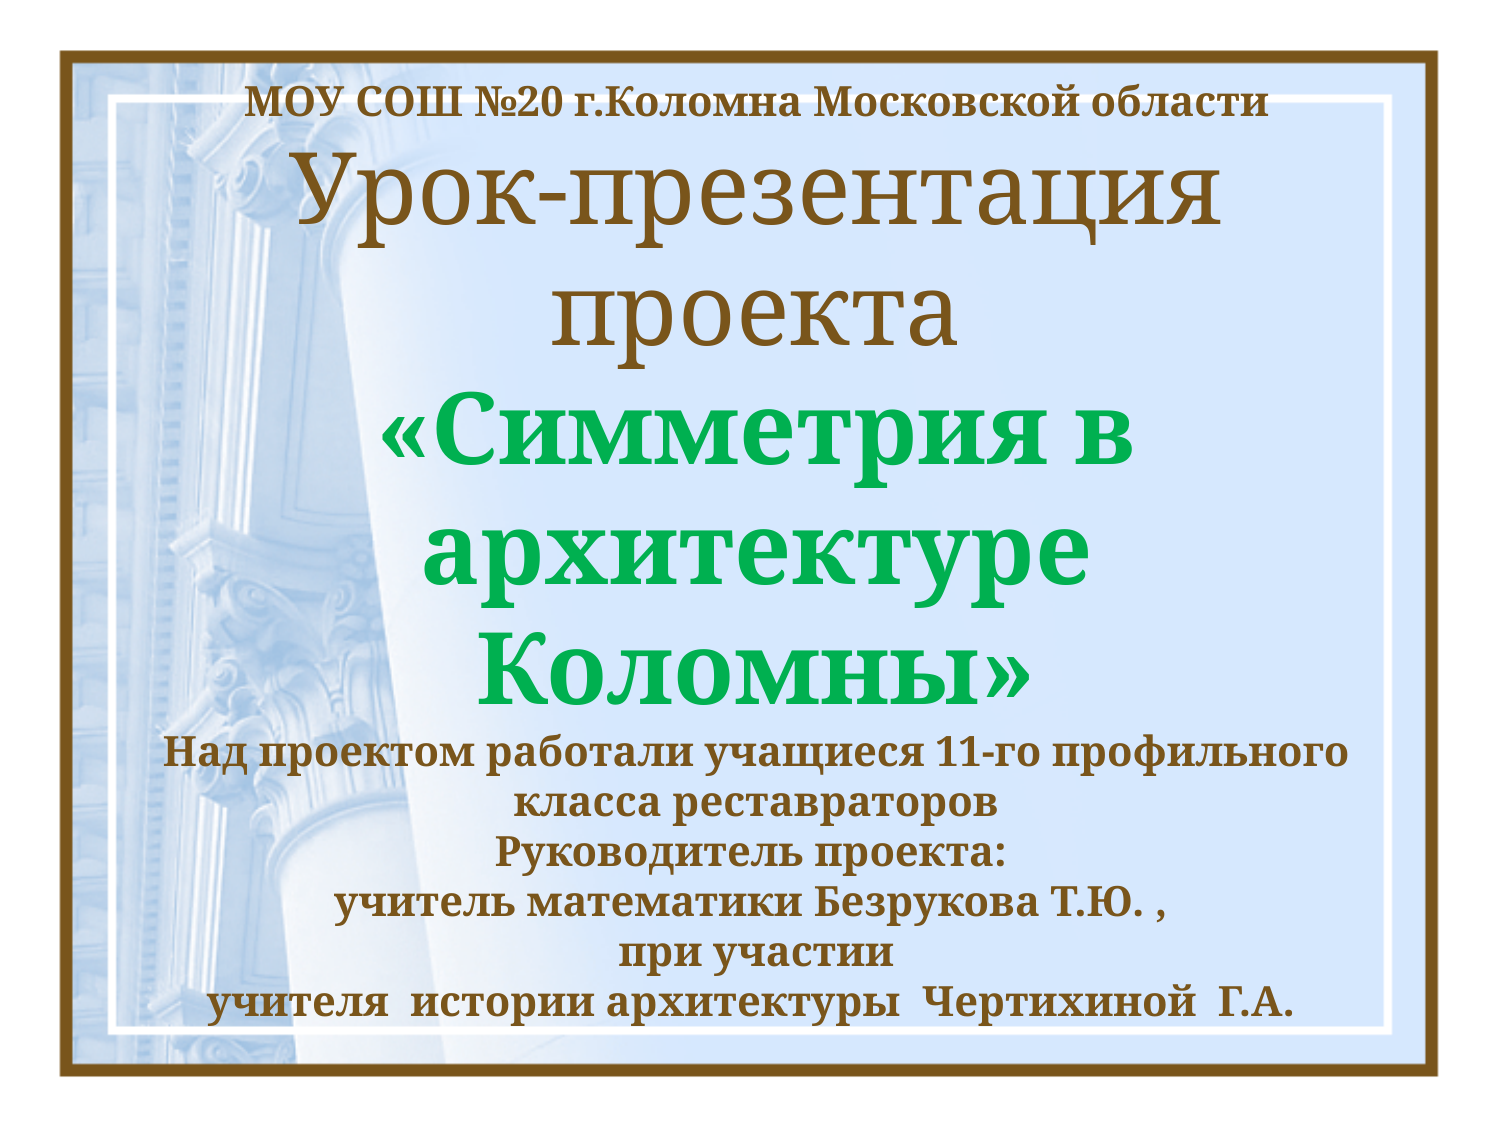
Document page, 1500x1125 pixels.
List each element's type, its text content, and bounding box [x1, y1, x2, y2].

picture [0, 0, 1500, 1125]
subtitle [449, 449, 1351, 526]
title МОУ СОШ №20 г.Коломна Московской области Урок-презентация проекта «Симметрия в архитектуре Коломны» Над проектом работали учащиеся 11-го профильного класса реставраторов Руководитель проекта: учитель математики Безрукова Т.Ю. , при участии учителя истории архитектуры Чертихиной Г.А. [137, 124, 1376, 1026]
